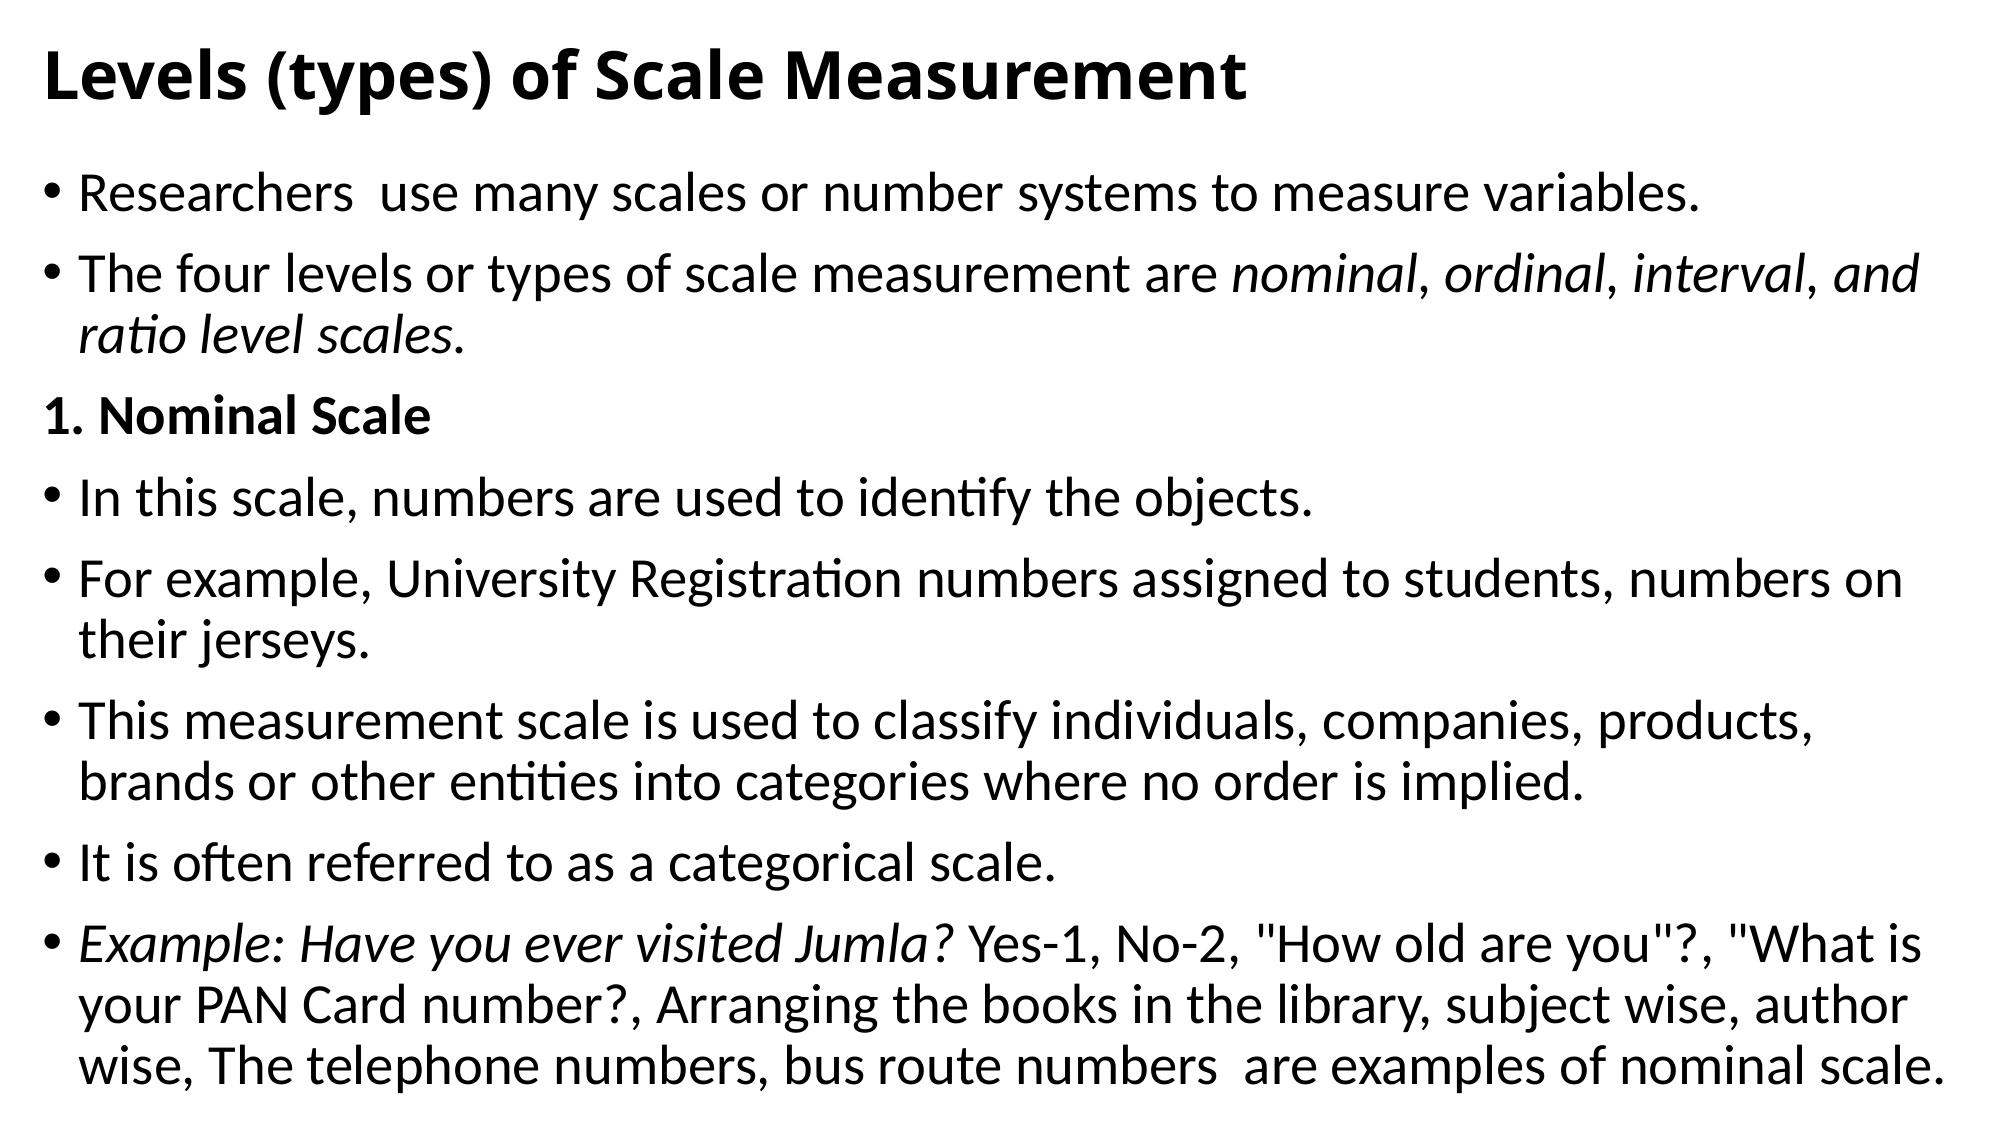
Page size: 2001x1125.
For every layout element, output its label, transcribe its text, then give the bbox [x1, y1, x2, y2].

title Levels (types) of Scale Measurement [27, 0, 1967, 155]
list Researchers use many scales or number systems to measure variables. The four levels or types of scale measurement are nominal, ordinal, interval, and ratio level scales. 1. Nominal Scale In this scale, numbers are used to identify the objects. For example, University Registration numbers assigned to students, numbers on their jerseys. This measurement scale is used to classify individuals, companies, products, brands or other entities into categories where no order is implied. It is often referred to as a categorical scale. Example: Have you ever visited Jumla? Yes-1, No-2, "How old are you"?, "What is your PAN Card number?, Arranging the books in the library, subject wise, author wise, The telephone numbers, bus route numbers are examples of nominal scale. [27, 155, 1967, 1125]
